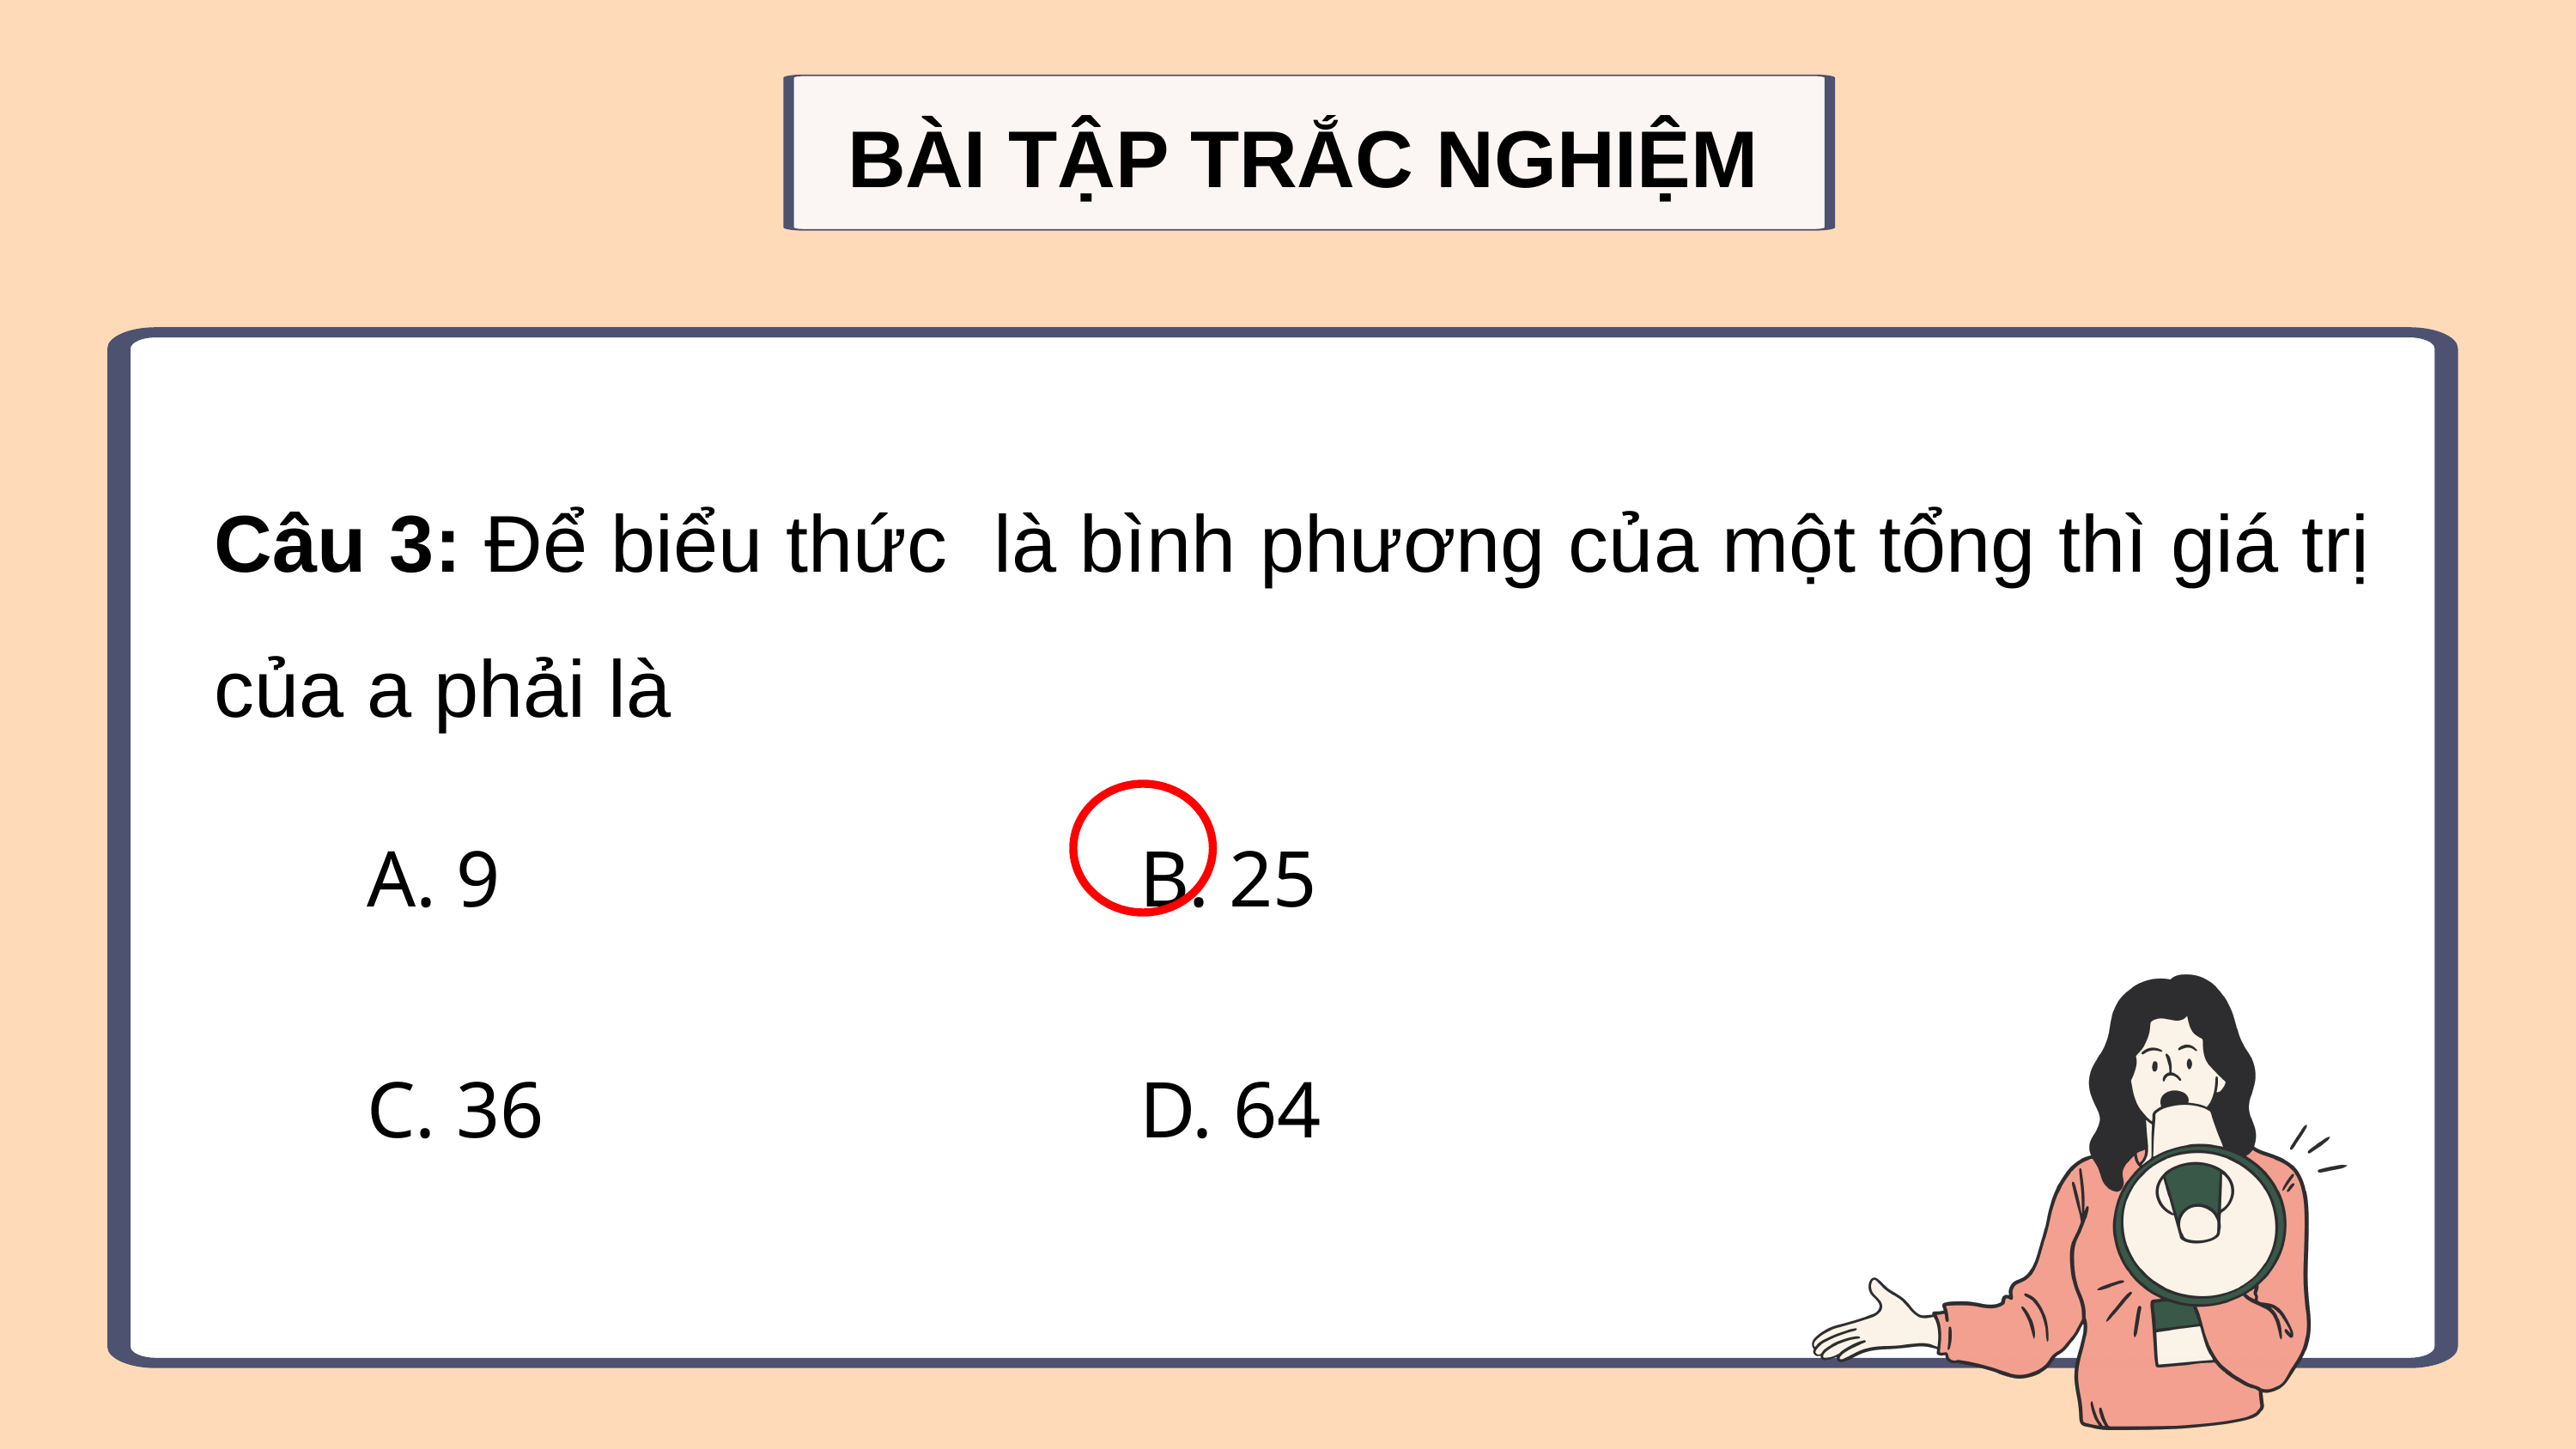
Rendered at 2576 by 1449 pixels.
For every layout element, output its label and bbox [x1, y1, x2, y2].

text_box [783, 74, 1846, 231]
picture [1811, 973, 2348, 1430]
text_box [106, 326, 2458, 1368]
